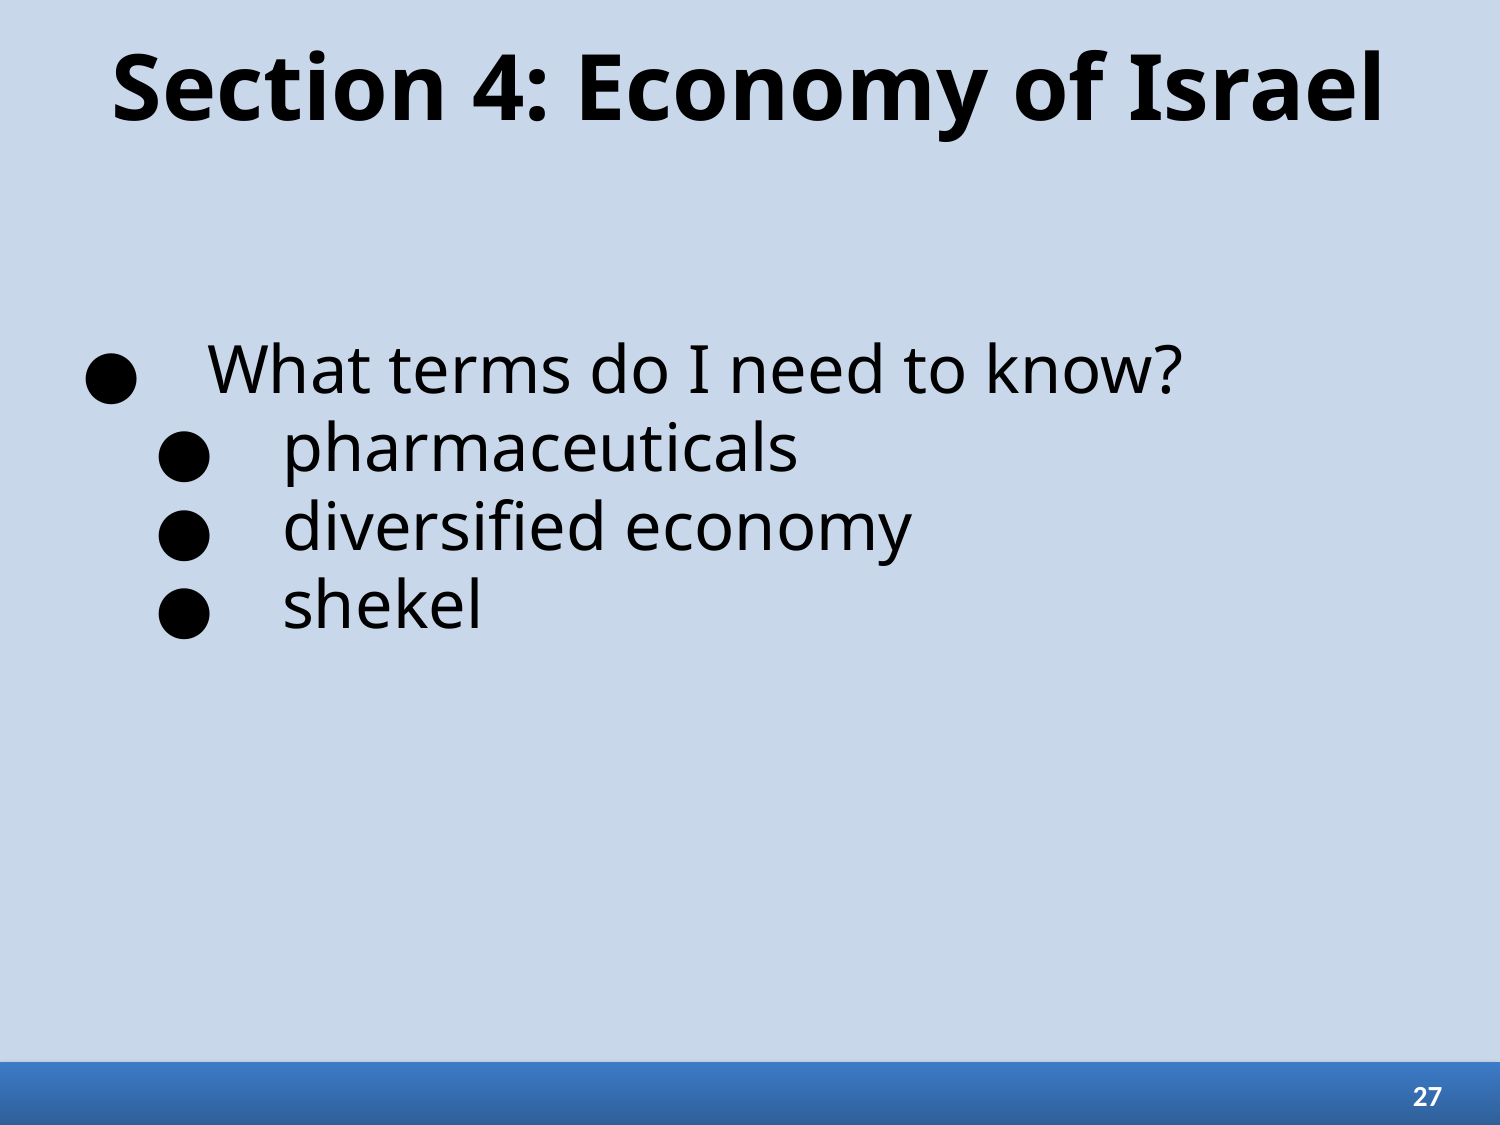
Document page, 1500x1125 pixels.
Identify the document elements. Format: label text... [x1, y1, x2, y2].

list What terms do I need to know? pharmaceuticals diversified economy shekel [75, 334, 1425, 1005]
title Section 4: Economy of Israel [0, 0, 1500, 168]
slide_number 27 [1398, 1070, 1450, 1120]
